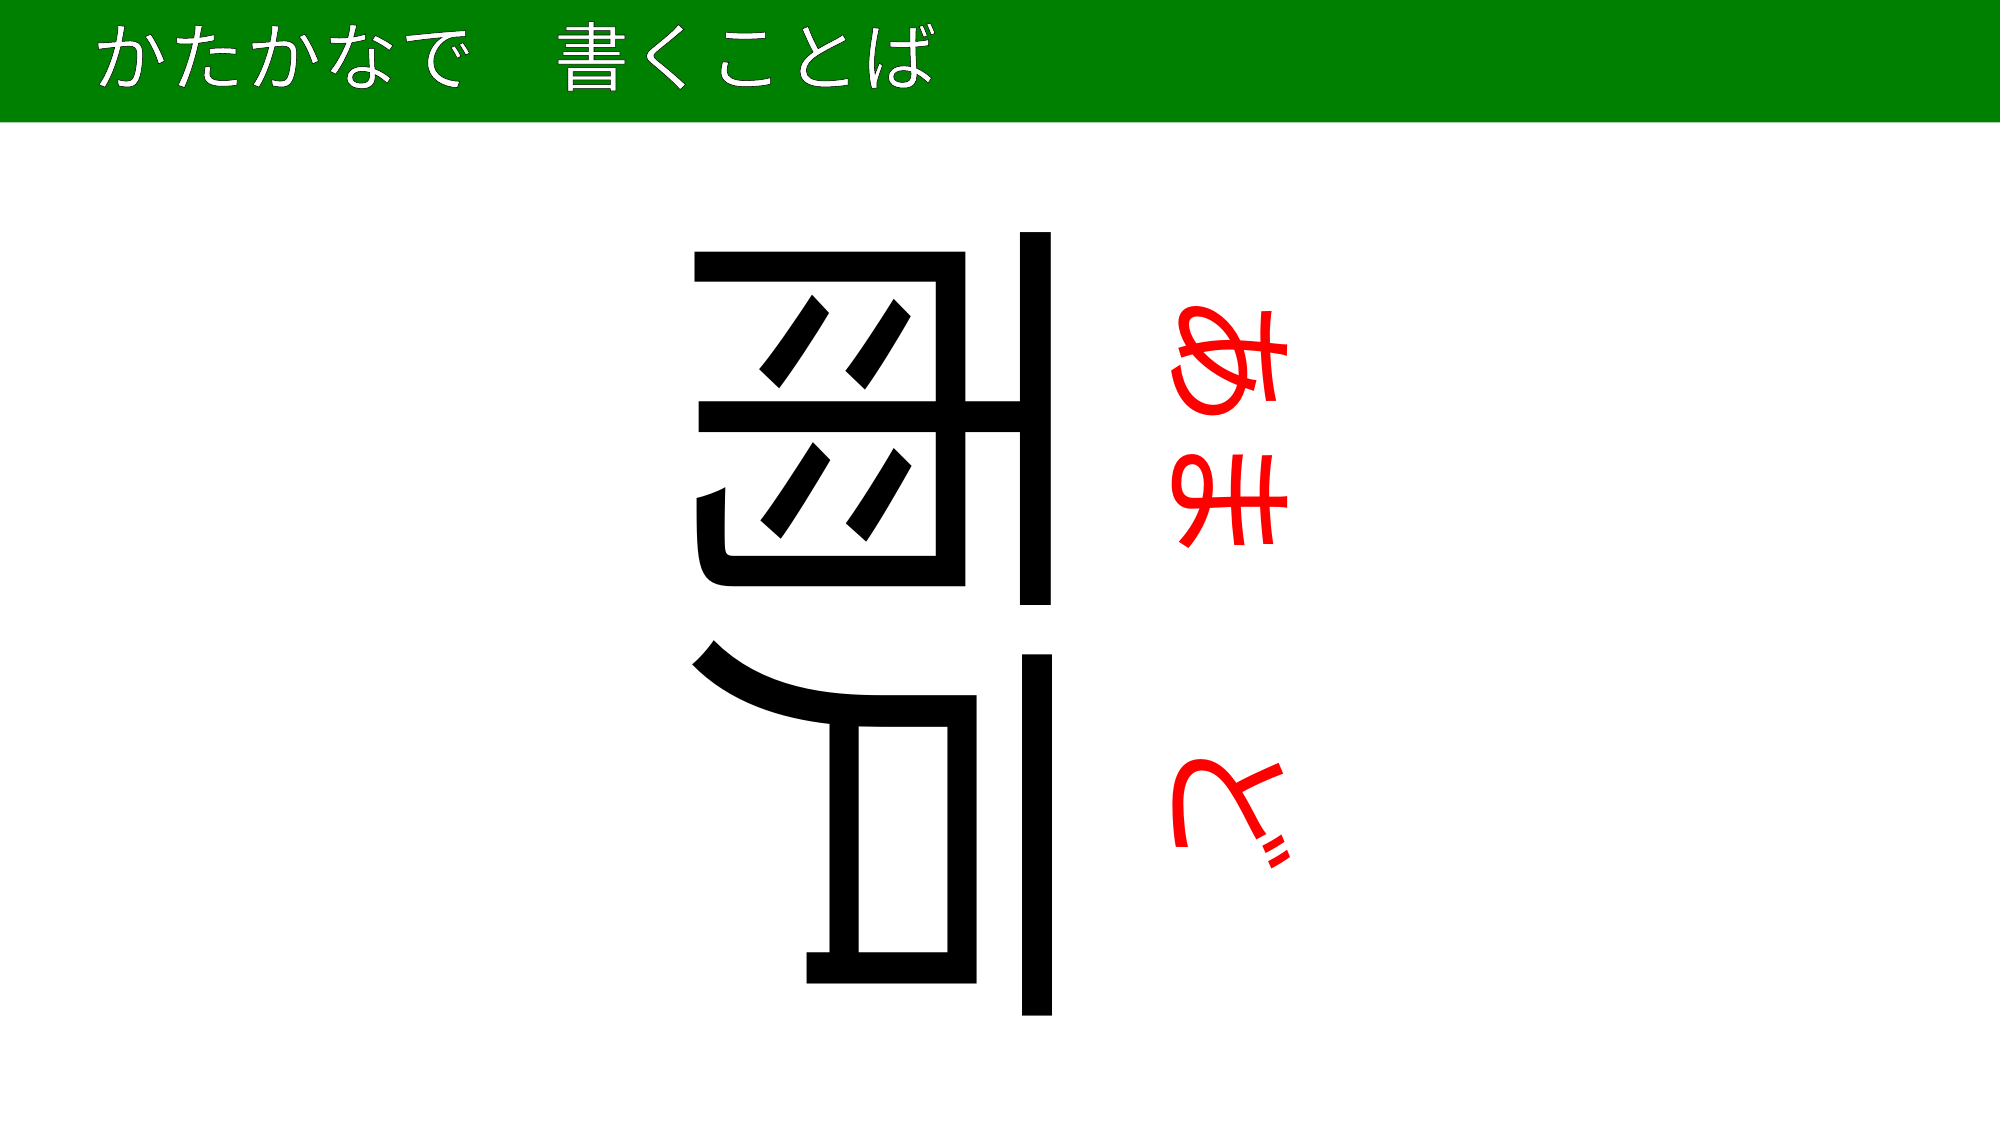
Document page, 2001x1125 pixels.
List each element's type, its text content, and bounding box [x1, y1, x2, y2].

text_box 雨戸 [616, 195, 1152, 1125]
text_box あま ど [1152, 277, 1323, 918]
title かたかなで 書くことば [0, 0, 1712, 123]
slide_number 50 [1712, 0, 2000, 123]
